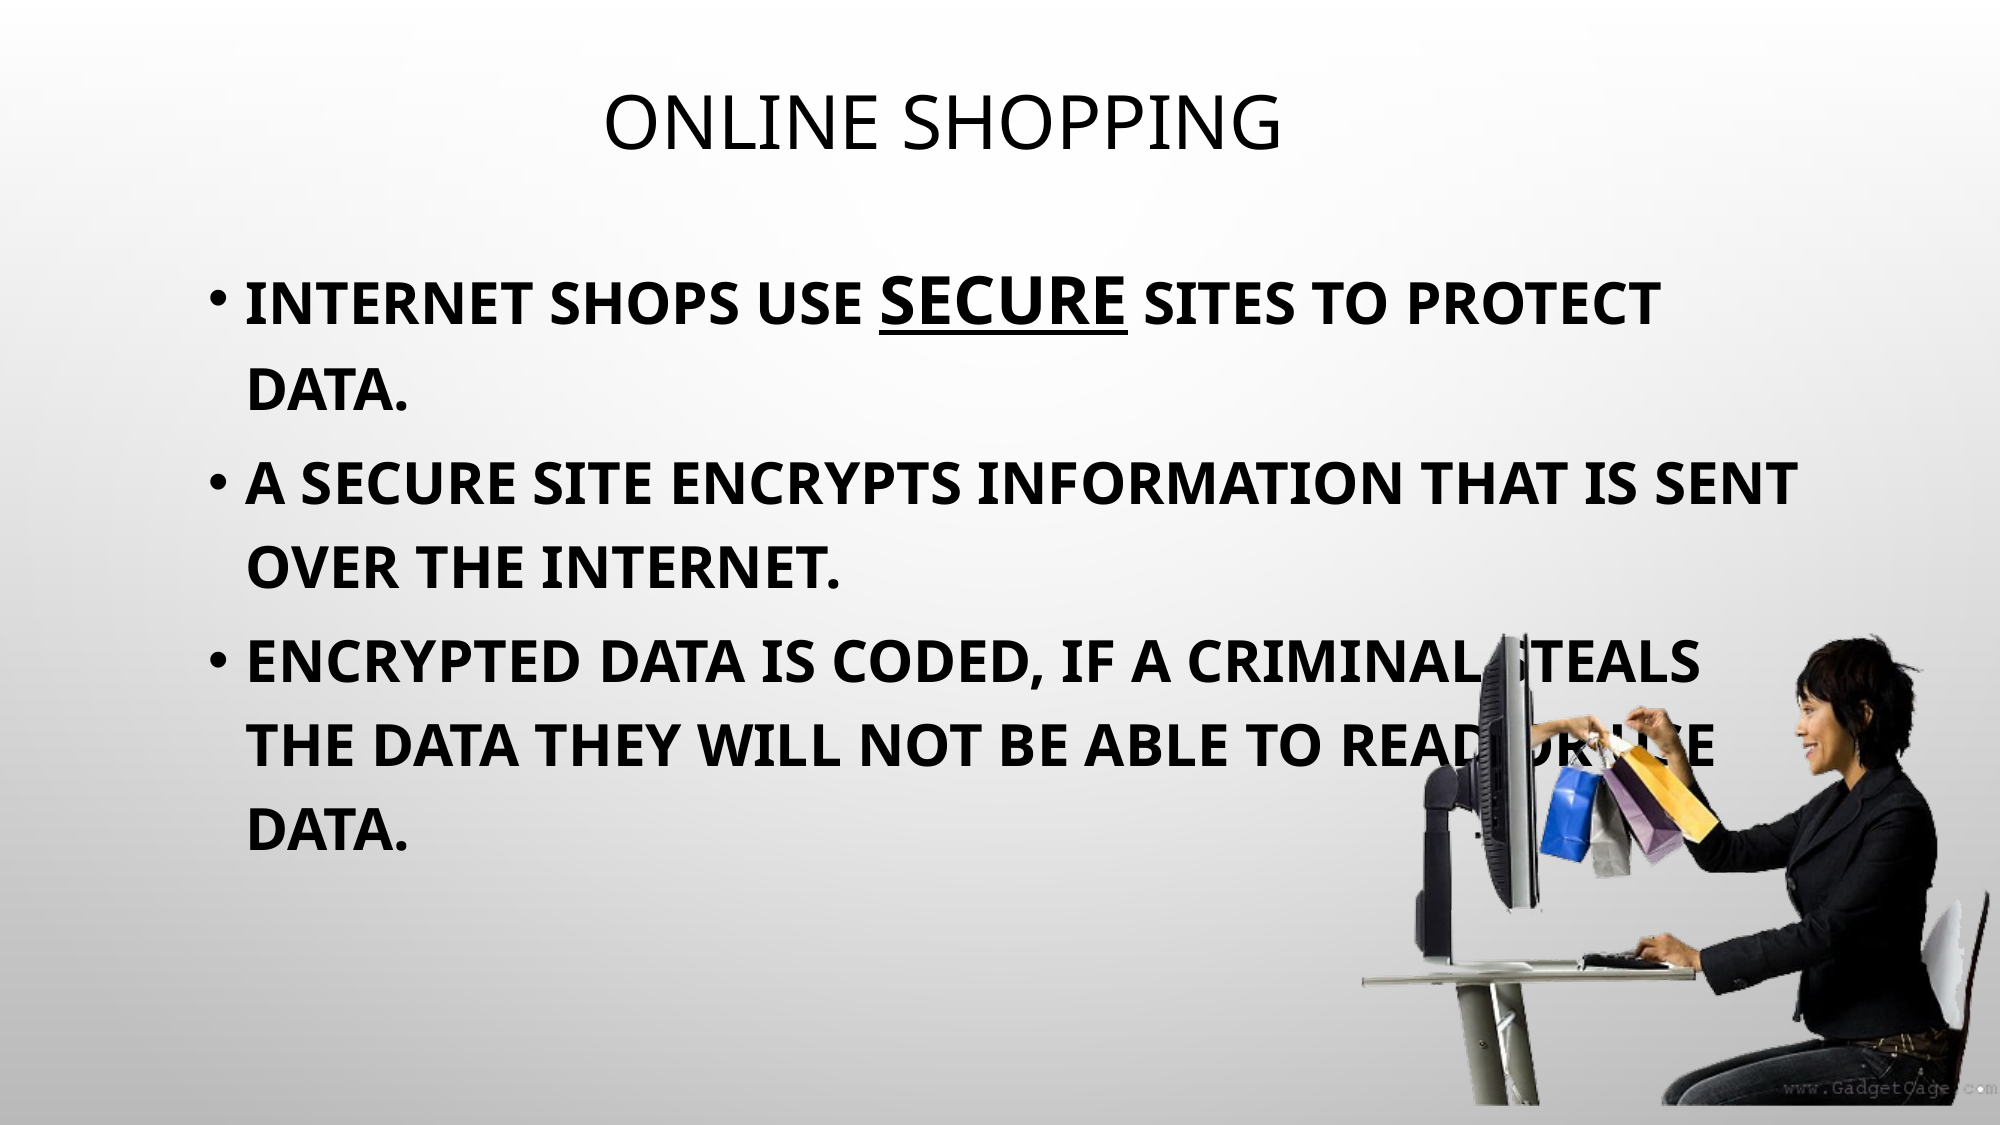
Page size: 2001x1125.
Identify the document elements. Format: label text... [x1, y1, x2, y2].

list Internet shops use secure sites to protect data. A secure site encrypts Information that is sent over the internet. Encrypted data is coded, if a criminal steals the data they will not be able to read or use data. [118, 234, 1832, 892]
picture [0, 0, 2000, 1125]
title Online shopping [104, 16, 1803, 235]
